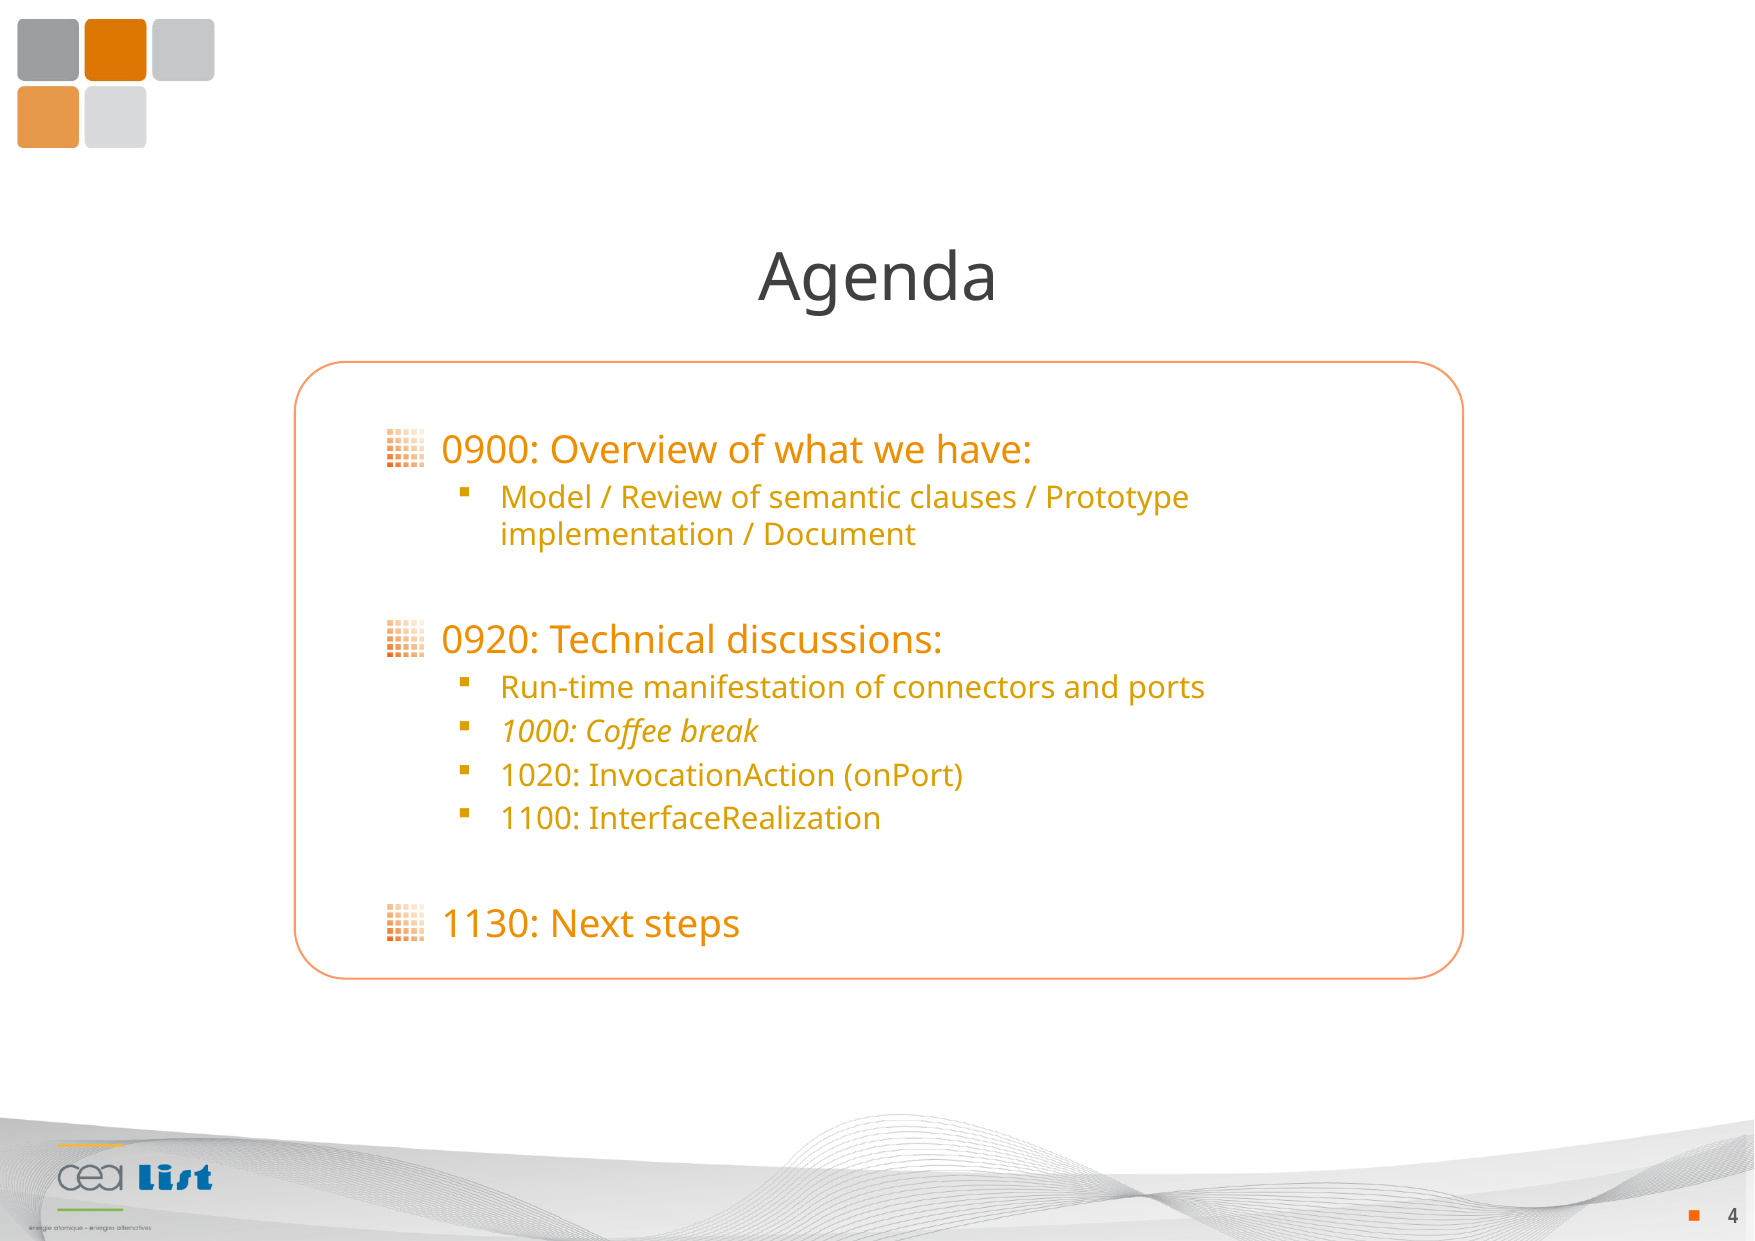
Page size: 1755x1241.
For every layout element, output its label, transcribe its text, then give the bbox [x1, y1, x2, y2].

list 0900: Overview of what we have: Model / Review of semantic clauses / Prototype implementation / Document 0920: Technical discussions: Run-time manifestation of connectors and ports 1000: Coffee break 1020: InvocationAction (onPort) 1100: InterfaceRealization 1130: Next steps [372, 417, 1427, 955]
picture [387, 429, 424, 467]
picture [17, 19, 216, 148]
picture [0, 1114, 1755, 1241]
picture [387, 620, 424, 657]
title Agenda [292, 226, 1466, 329]
picture [387, 904, 424, 941]
